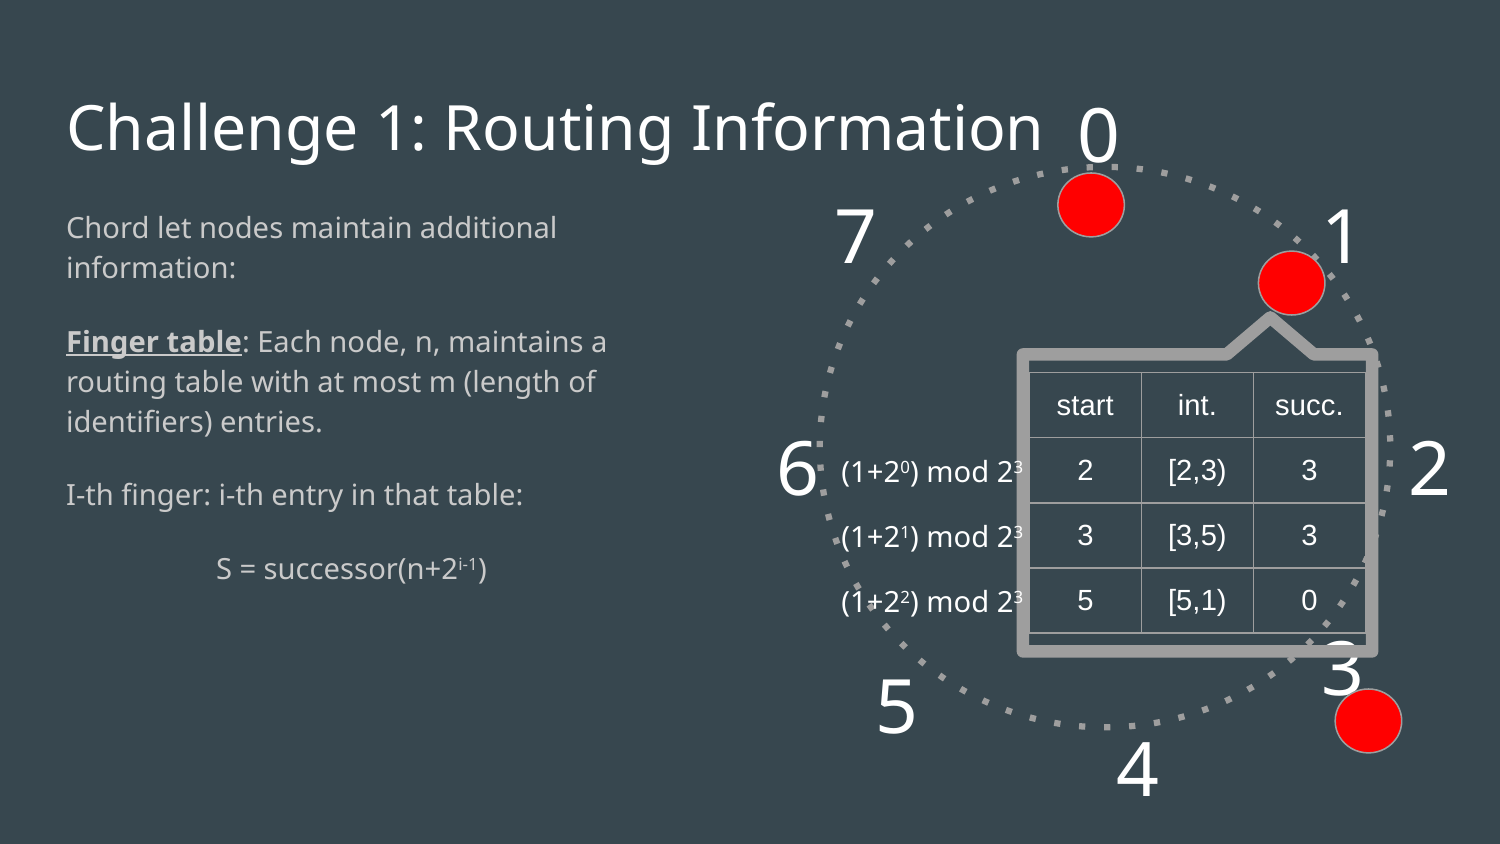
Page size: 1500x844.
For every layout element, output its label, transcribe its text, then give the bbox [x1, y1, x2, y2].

table_header int. [1142, 373, 1253, 437]
text_box (1+21) mod 23 [826, 502, 1052, 567]
text_box 6 [761, 405, 817, 489]
table_header start [1030, 373, 1141, 437]
text_box (1+22) mod 23 [826, 567, 1052, 639]
text_box 7 [819, 173, 876, 257]
title Challenge 1: Routing Information [51, 72, 1449, 167]
text_box 0 [1062, 72, 1119, 157]
table_cell 5 [1052, 569, 1141, 632]
table_cell 3 [1254, 438, 1365, 502]
table_cell 0 [1254, 569, 1365, 632]
text_box 3 [1306, 652, 1363, 689]
text_box [897, 639, 1300, 728]
text_box [819, 166, 1391, 544]
table_cell [3,5) [1142, 504, 1253, 567]
list Chord let nodes maintain additional information: Finger table: Each node, n, maintains a routing table with at most m (length of identifiers) entries. I-th finger: i-th entry in that table: S = successor(n+2i-1) [51, 189, 708, 750]
text_box [1022, 317, 1373, 652]
table_cell 3 [1254, 504, 1365, 567]
text_box [1057, 172, 1125, 237]
text_box (1+20) mod 23 [826, 437, 1052, 502]
text_box 4 [1101, 706, 1158, 790]
table_cell 3 [1052, 504, 1141, 567]
table_cell [5,1) [1142, 569, 1253, 632]
text_box 2 [1393, 405, 1449, 489]
text_box 5 [860, 643, 917, 728]
text_box 1 [1306, 173, 1363, 257]
text_box [1335, 688, 1402, 753]
table_cell [2,3) [1142, 438, 1253, 502]
table_cell 2 [1052, 438, 1141, 502]
text_box [1258, 251, 1325, 316]
table_header succ. [1254, 373, 1365, 437]
